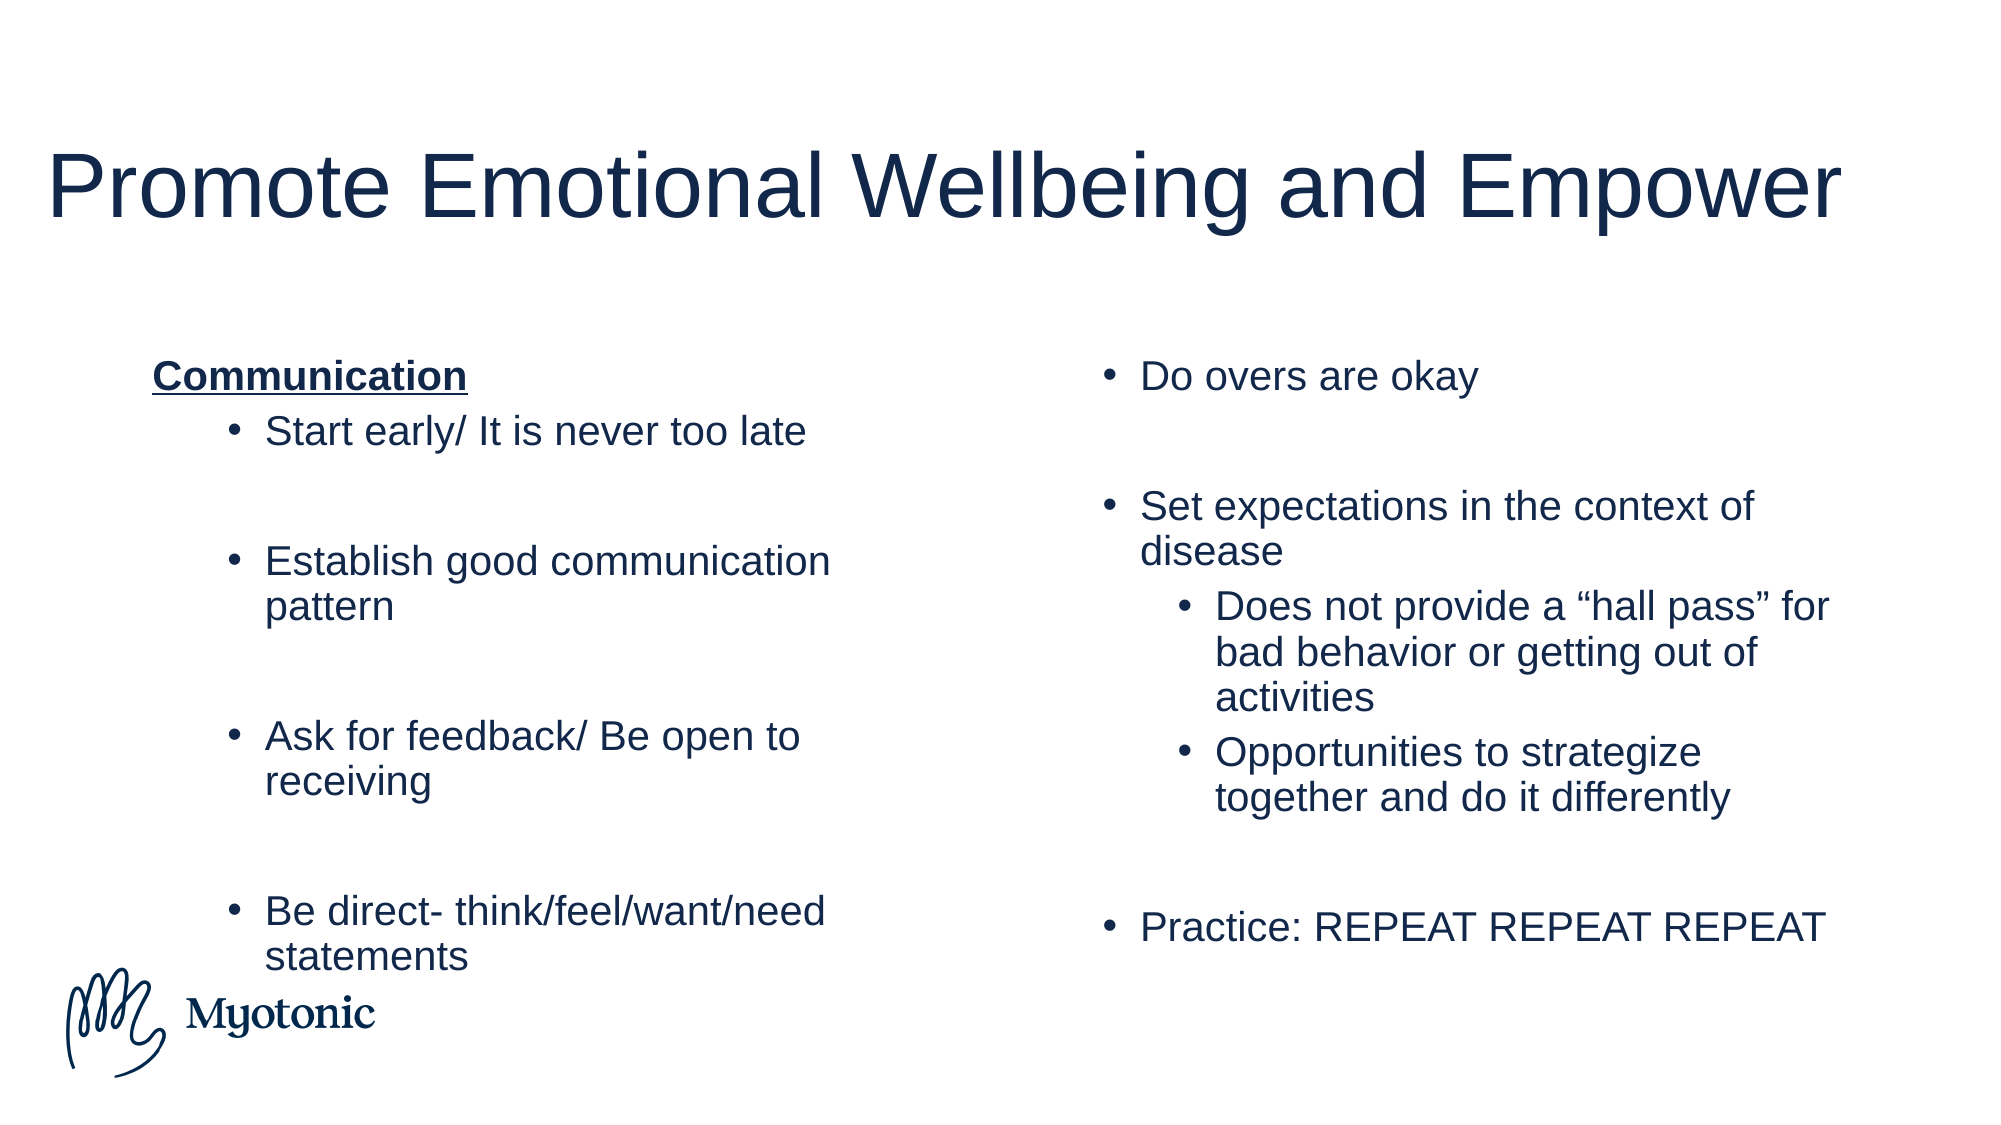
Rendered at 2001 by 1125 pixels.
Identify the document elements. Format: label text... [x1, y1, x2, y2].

list Do overs are okay Set expectations in the context of disease Does not provide a “hall pass” for bad behavior or getting out of activities Opportunities to strategize together and do it differently Practice: REPEAT REPEAT REPEAT [1012, 346, 1863, 1019]
title Promote Emotional Wellbeing and Empower [31, 79, 1964, 297]
list Communication Start early/ It is never too late Establish good communication pattern Ask for feedback/ Be open to receiving Be direct- think/feel/want/need statements [137, 346, 988, 912]
